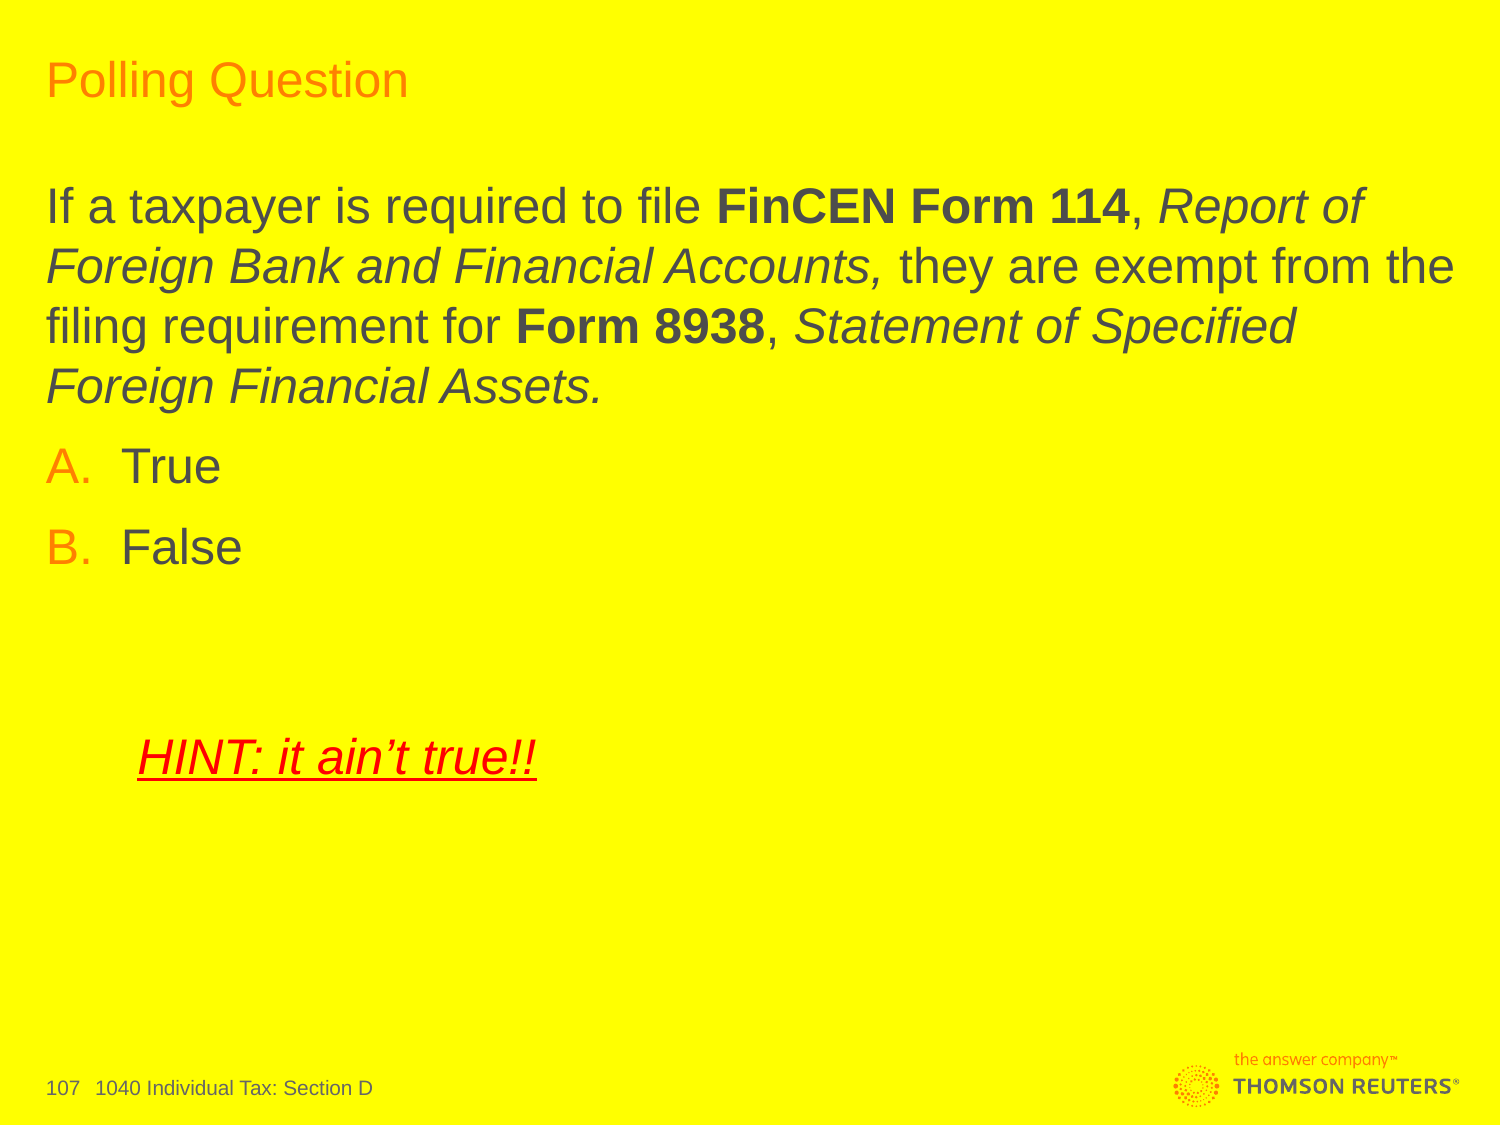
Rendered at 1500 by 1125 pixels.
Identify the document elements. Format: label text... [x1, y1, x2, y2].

footer 1040 Individual Tax: Section D [94, 1074, 750, 1125]
slide_number 107 [45, 1074, 94, 1125]
list If a taxpayer is required to file FinCEN Form 114, Report of Foreign Bank and Financial Accounts, they are exempt from the filing requirement for Form 8938, Statement of Specified Foreign Financial Assets. True False [45, 173, 1459, 638]
text_box HINT: it ain’t true!! [137, 724, 625, 813]
title Polling Question [45, 47, 1459, 118]
